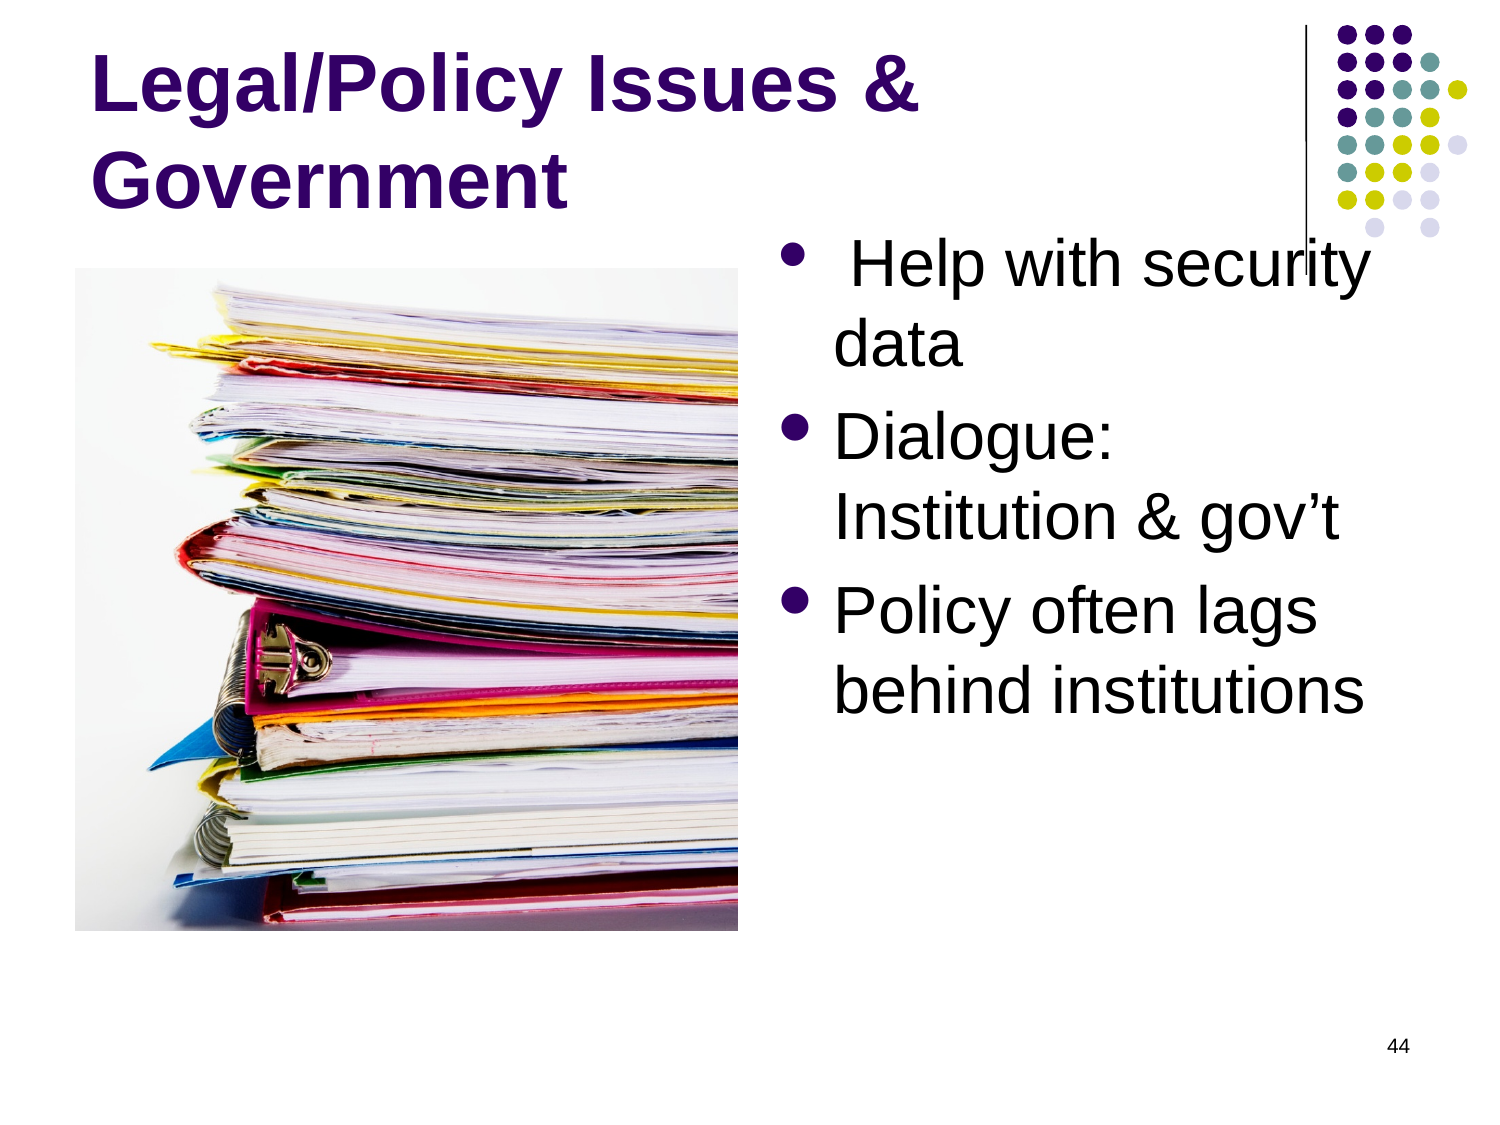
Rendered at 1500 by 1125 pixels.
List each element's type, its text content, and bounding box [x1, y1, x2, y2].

title Legal/Policy Issues & Government [74, 19, 1313, 233]
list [74, 267, 738, 931]
list Help with security data Dialogue: Institution & gov’t Policy often lags behind institutions [762, 212, 1426, 962]
slide_number 44 [1074, 1024, 1426, 1101]
